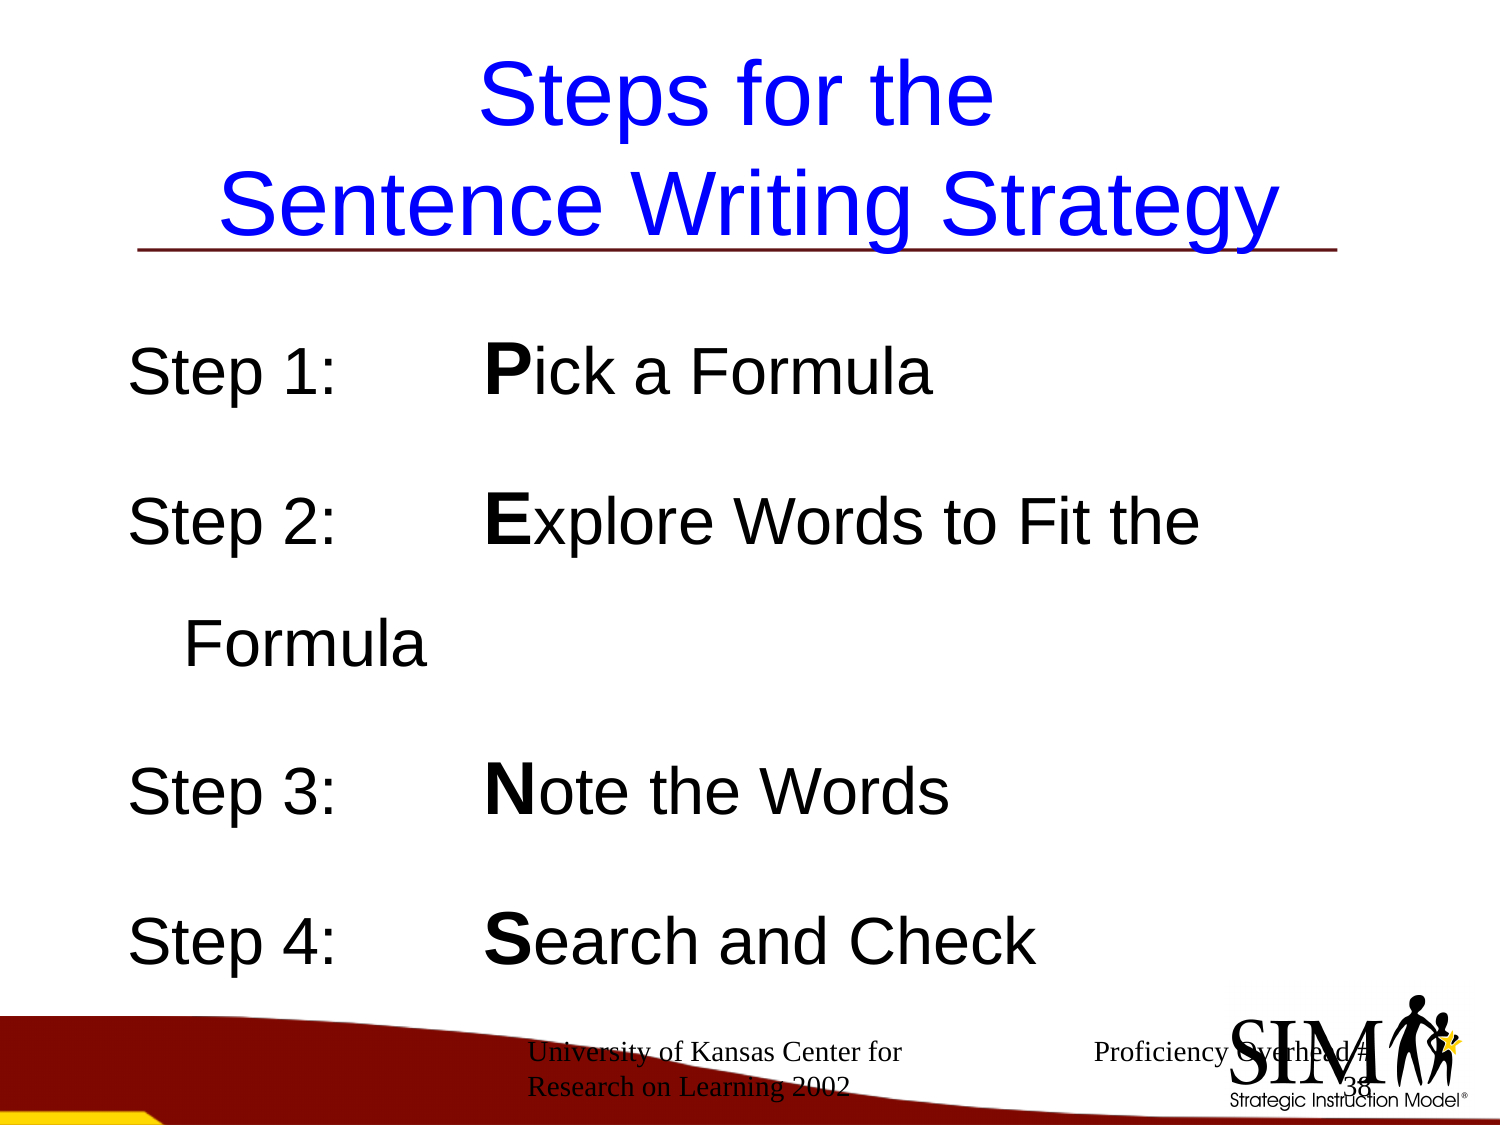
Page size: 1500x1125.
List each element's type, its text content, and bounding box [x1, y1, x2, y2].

picture [1224, 981, 1475, 1118]
list Step 1: Pick a Formula Step 2: Explore Words to Fit the Formula Step 3: Note the Words Step 4: Search and Check [112, 267, 1454, 918]
slide_number Proficiency Overhead # 38 [1074, 1025, 1388, 1100]
footer University of Kansas Center for Research on Learning 2002 [512, 1025, 988, 1100]
title Steps for the Sentence Writing Strategy [112, 50, 1388, 238]
